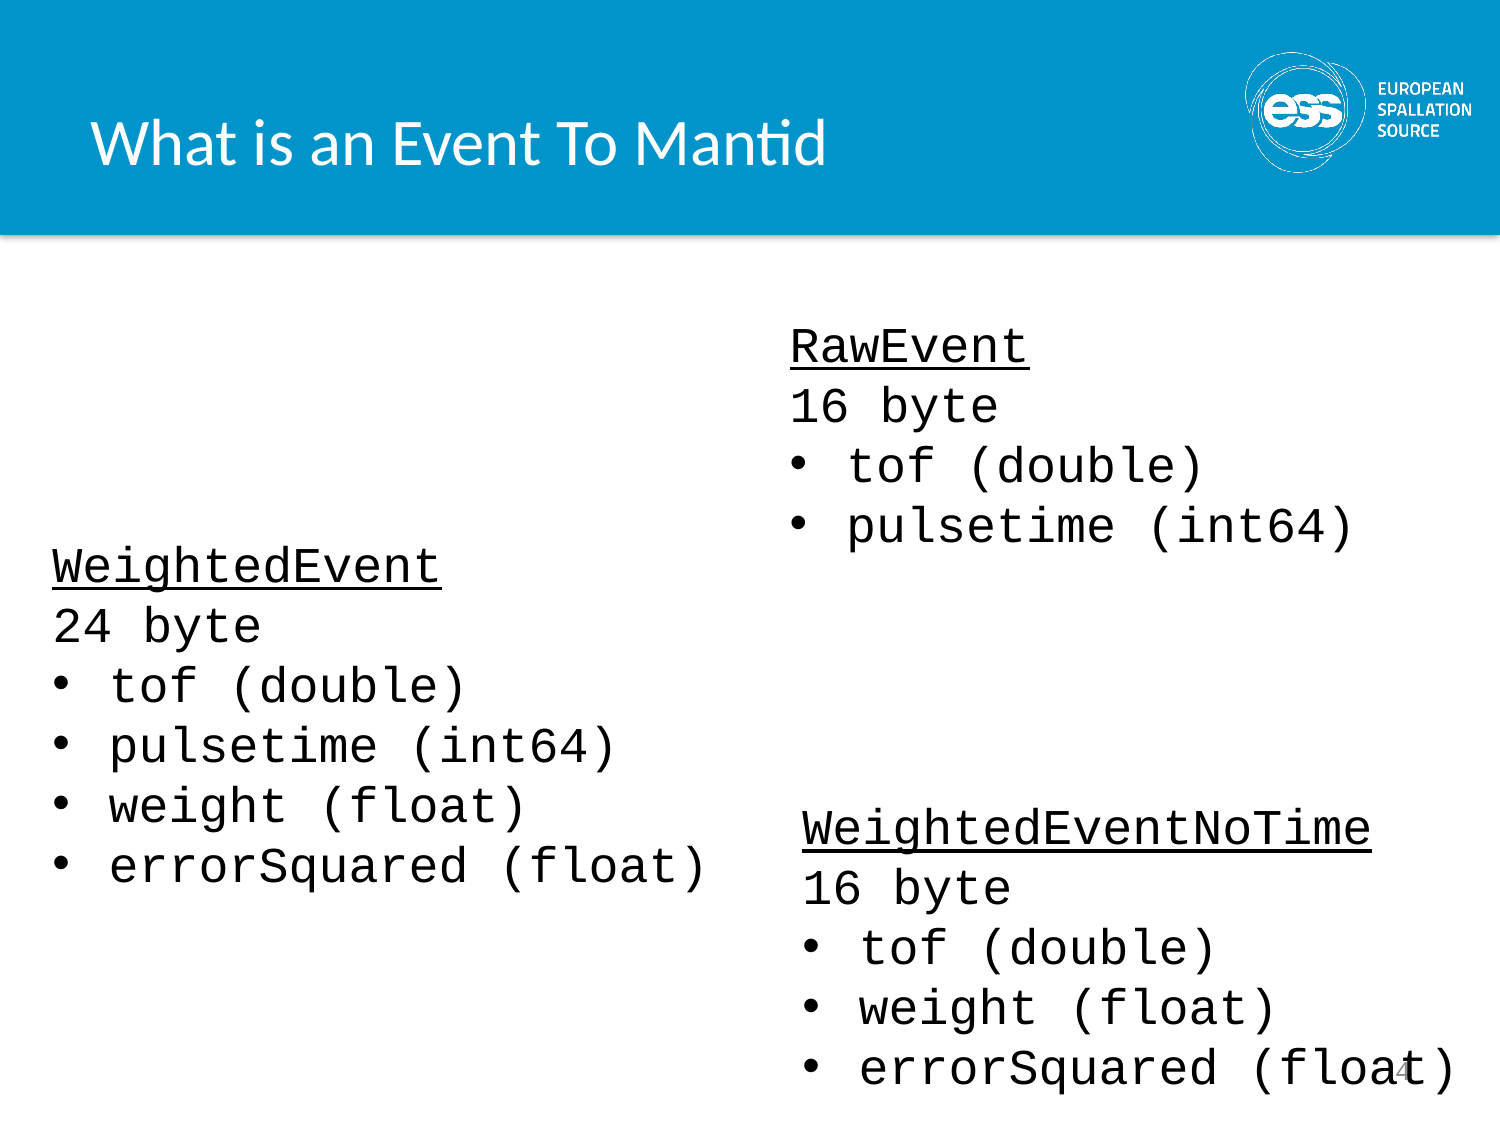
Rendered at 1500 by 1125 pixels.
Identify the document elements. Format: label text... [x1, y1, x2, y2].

picture [1400, 83, 1407, 94]
title What is an Event To Mantid [75, 45, 1247, 233]
picture [1454, 83, 1458, 94]
picture [1436, 104, 1444, 115]
text_box WeightedEventNoTime 16 byte tof (double) weight (float) errorSquared (float) [787, 787, 1475, 1103]
picture [1418, 104, 1423, 115]
picture [1379, 83, 1385, 94]
picture [1389, 104, 1393, 115]
text_box RawEvent 16 byte tof (double) pulsetime (int64) [774, 304, 1375, 560]
picture [1264, 94, 1342, 127]
picture [1409, 104, 1415, 115]
picture [1398, 109, 1406, 115]
picture [1432, 125, 1438, 136]
picture [1443, 86, 1450, 93]
picture [1422, 125, 1428, 134]
picture [1423, 83, 1430, 94]
text_box WeightedEvent 24 byte tof (double) pulsetime (int64) weight (float) errorSquared (float) [37, 524, 725, 900]
